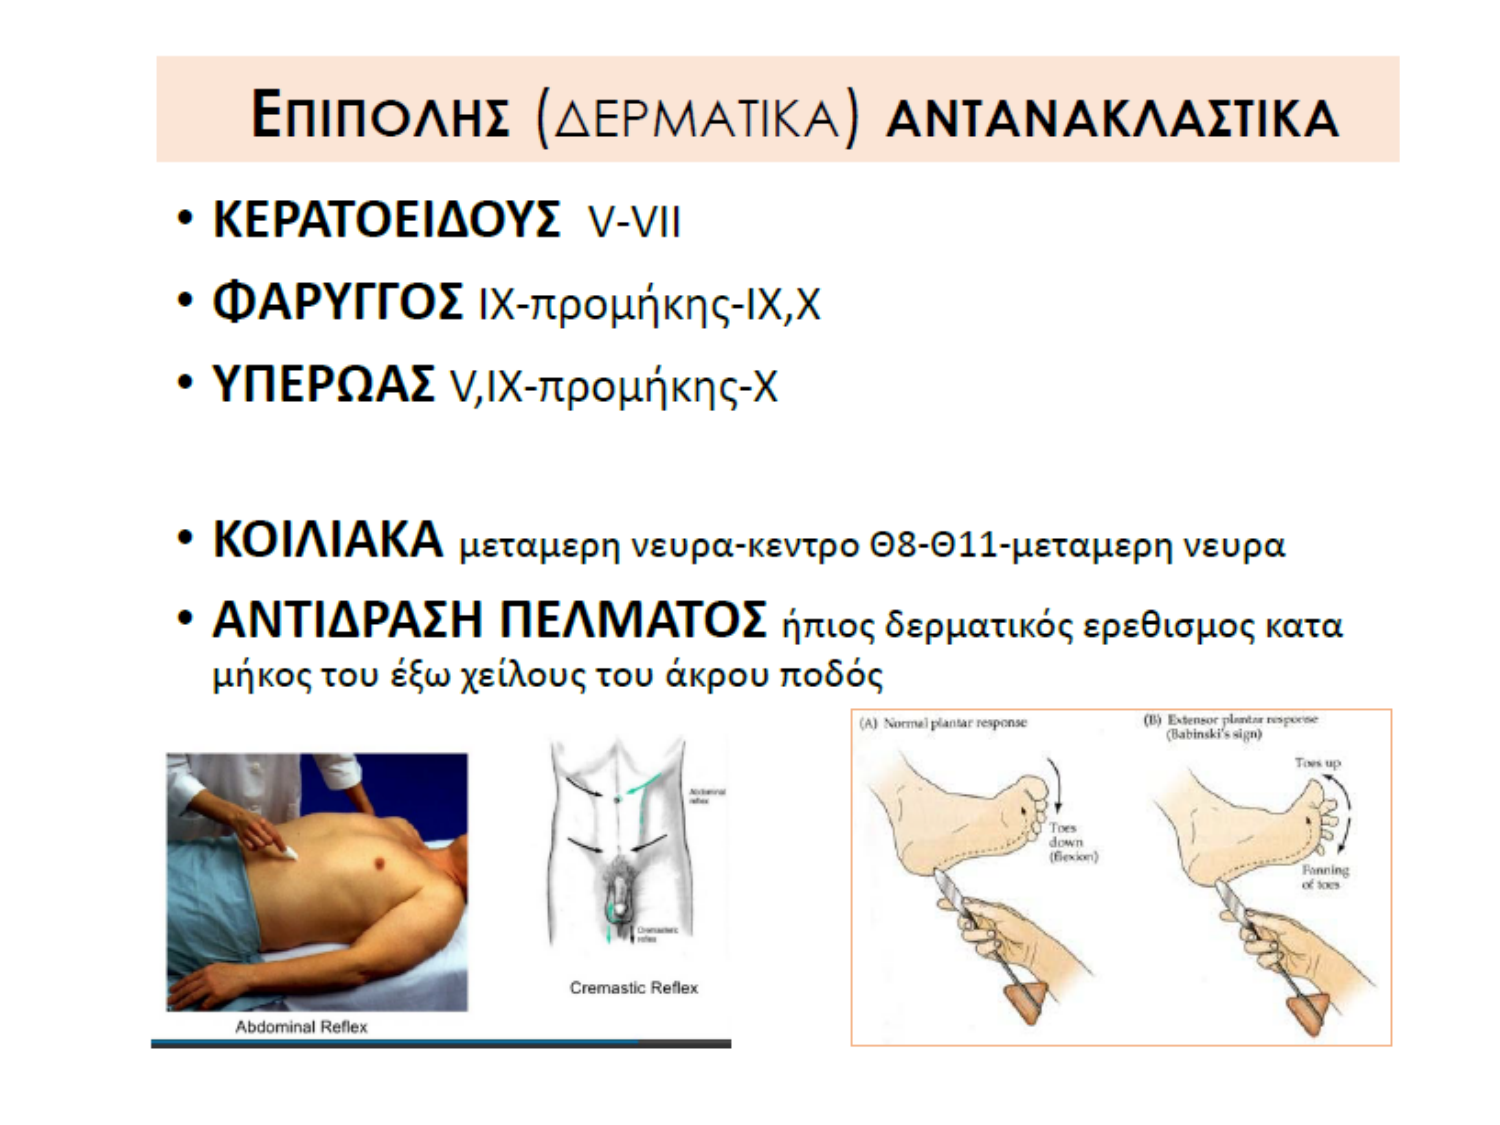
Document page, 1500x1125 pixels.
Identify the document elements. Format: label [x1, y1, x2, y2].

picture [135, 40, 1400, 1057]
